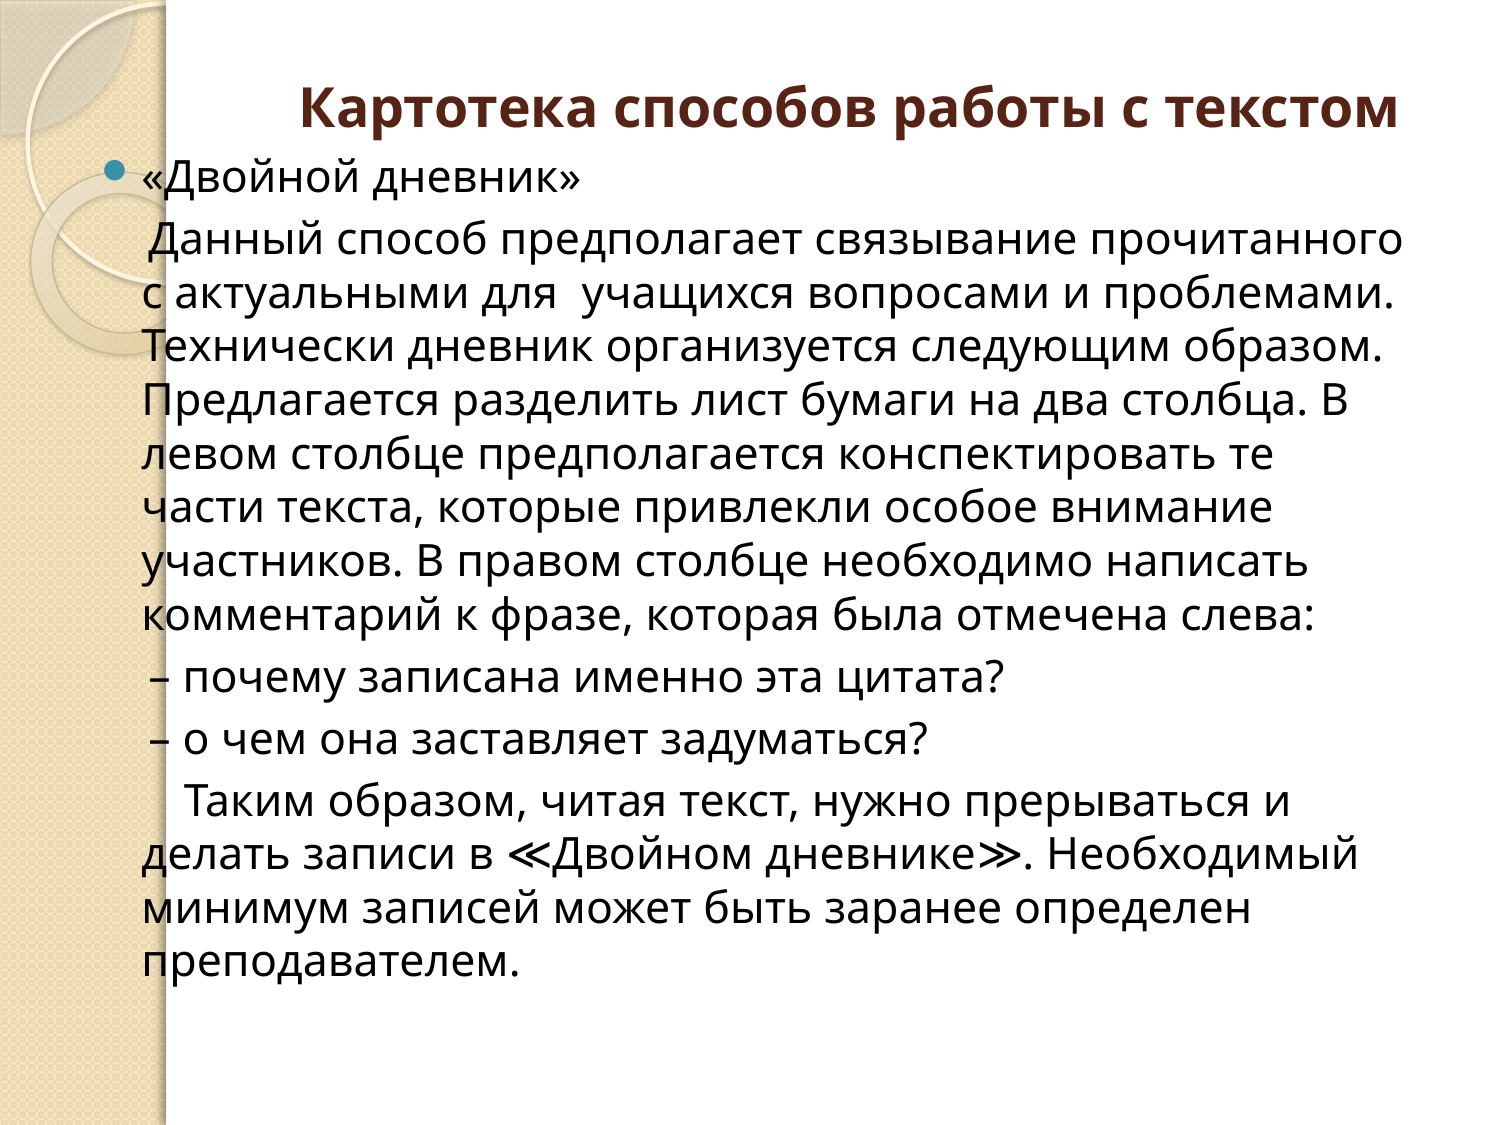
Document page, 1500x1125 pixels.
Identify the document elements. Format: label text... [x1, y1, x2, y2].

list «Двойной дневник» Данный способ предполагает связывание прочитанного с актуальными для учащихся вопросами и проблемами. Технически дневник организуется следующим образом. Предлагается разделить лист бумаги на два столбца. В левом столбце предполагается конспектировать те части текста, которые привлекли особое внимание участников. В правом столбце необходимо написать комментарий к фразе, которая была отмечена слева: – почему записана именно эта цитата? – о чем она заставляет задуматься? Таким образом, читая текст, нужно прерываться и делать записи в ≪Двойном дневнике≫. Необходимый минимум записей может быть заранее определен преподавателем. [75, 140, 1425, 1010]
title Картотека способов работы с текстом [235, 45, 1466, 233]
